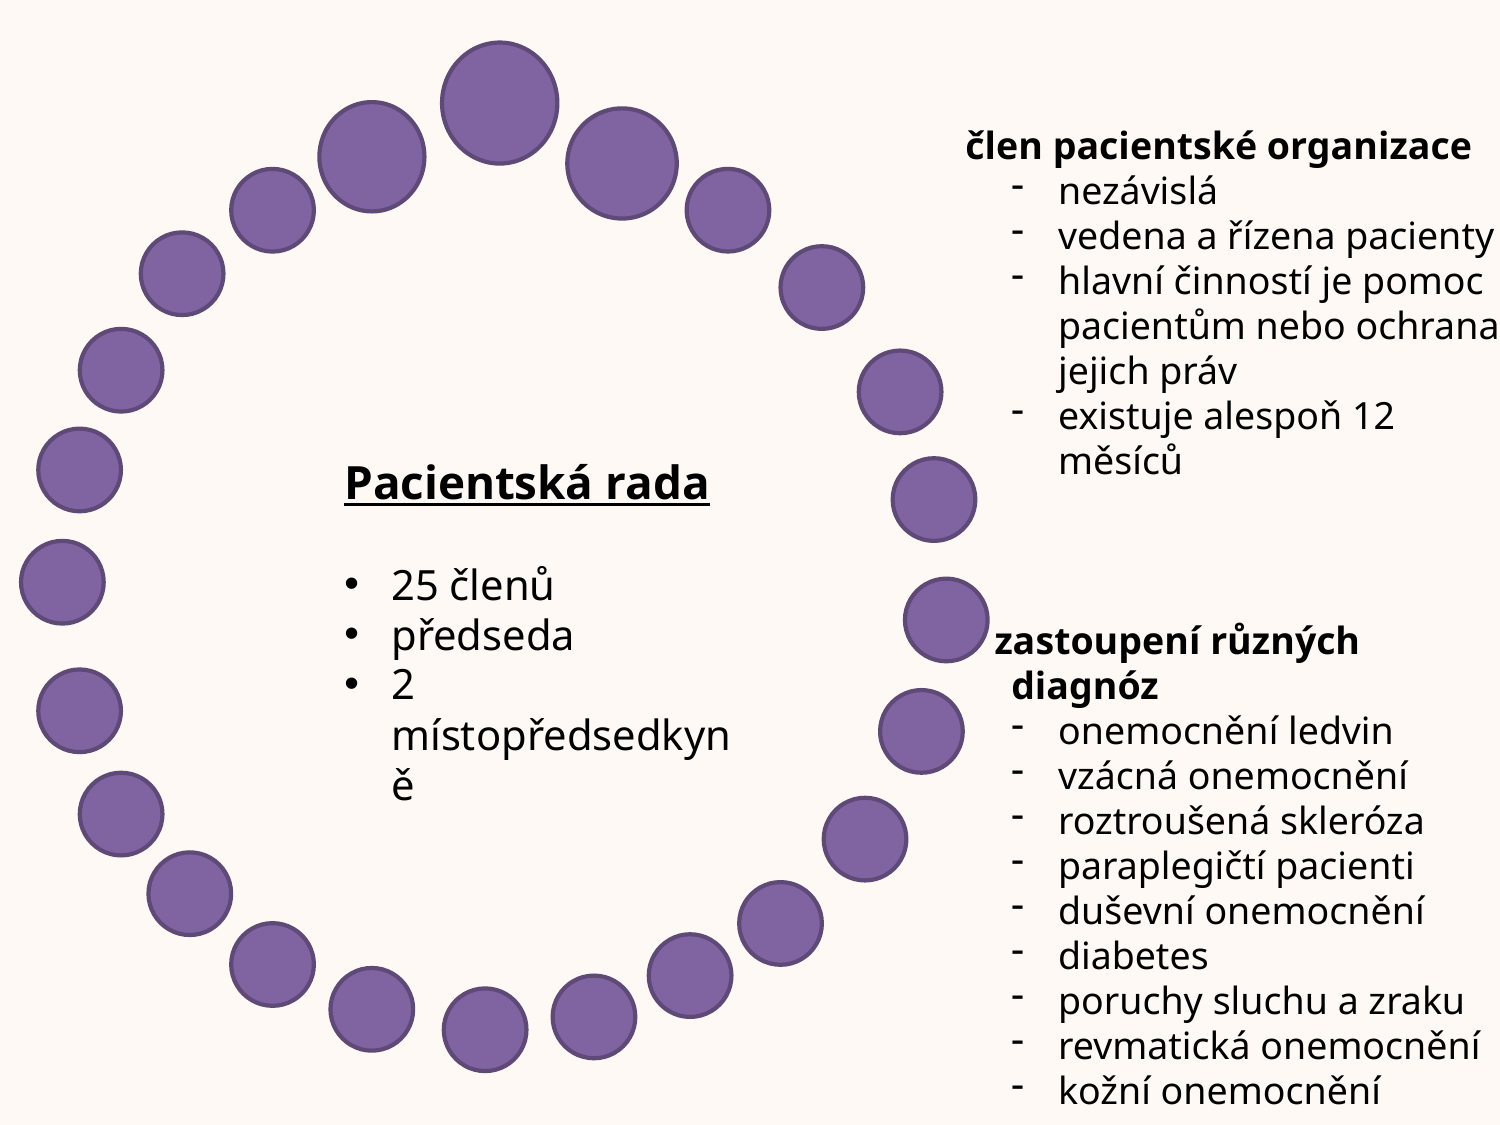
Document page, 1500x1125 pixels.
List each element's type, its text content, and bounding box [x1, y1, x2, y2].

text_box člen pacientské organizace nezávislá vedena a řízena pacienty hlavní činností je pomoc pacientům nebo ochrana jejich práv existuje alespoň 12 měsíců zastoupení různých diagnóz onemocnění ledvin vzácná onemocnění roztroušená skleróza paraplegičtí pacienti duševní onemocnění diabetes poruchy sluchu a zraku revmatická onemocnění kožní onemocnění … [921, 114, 1500, 1125]
text_box [856, 348, 921, 436]
text_box [878, 687, 921, 775]
text_box [550, 973, 638, 1061]
text_box [18, 538, 106, 626]
text_box [902, 584, 921, 656]
text_box [890, 458, 921, 541]
text_box [737, 880, 824, 967]
text_box [439, 40, 560, 166]
text_box [229, 921, 316, 1008]
text_box [821, 795, 909, 883]
text_box [565, 106, 679, 221]
text_box [317, 100, 427, 214]
text_box [778, 244, 866, 331]
text_box [146, 850, 234, 938]
text_box [36, 426, 124, 514]
text_box [77, 770, 165, 858]
text_box [684, 166, 772, 254]
text_box Pacientská rada 25 členů předseda 2 místopředsedkyně [329, 445, 766, 816]
text_box [77, 326, 165, 414]
text_box [646, 932, 734, 1020]
text_box [328, 965, 416, 1053]
text_box [229, 166, 316, 254]
text_box [36, 667, 124, 755]
text_box [441, 986, 529, 1074]
text_box [138, 230, 226, 318]
